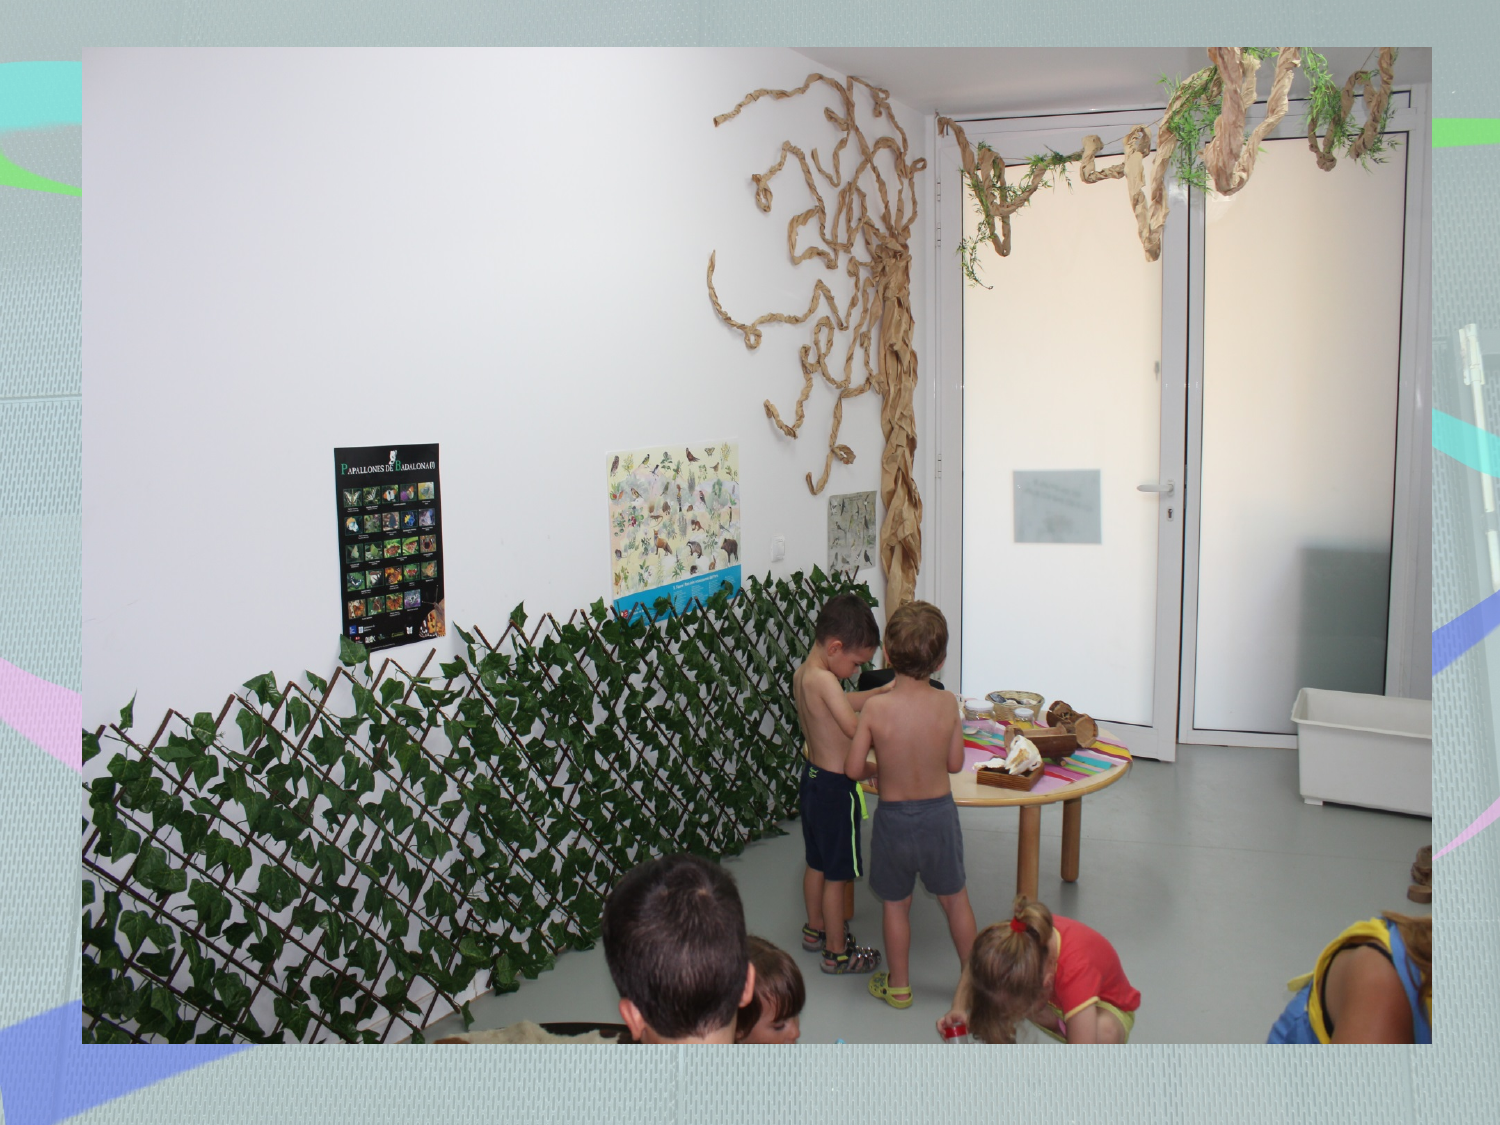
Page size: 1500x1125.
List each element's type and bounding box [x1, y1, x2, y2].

picture [82, 46, 1432, 1044]
